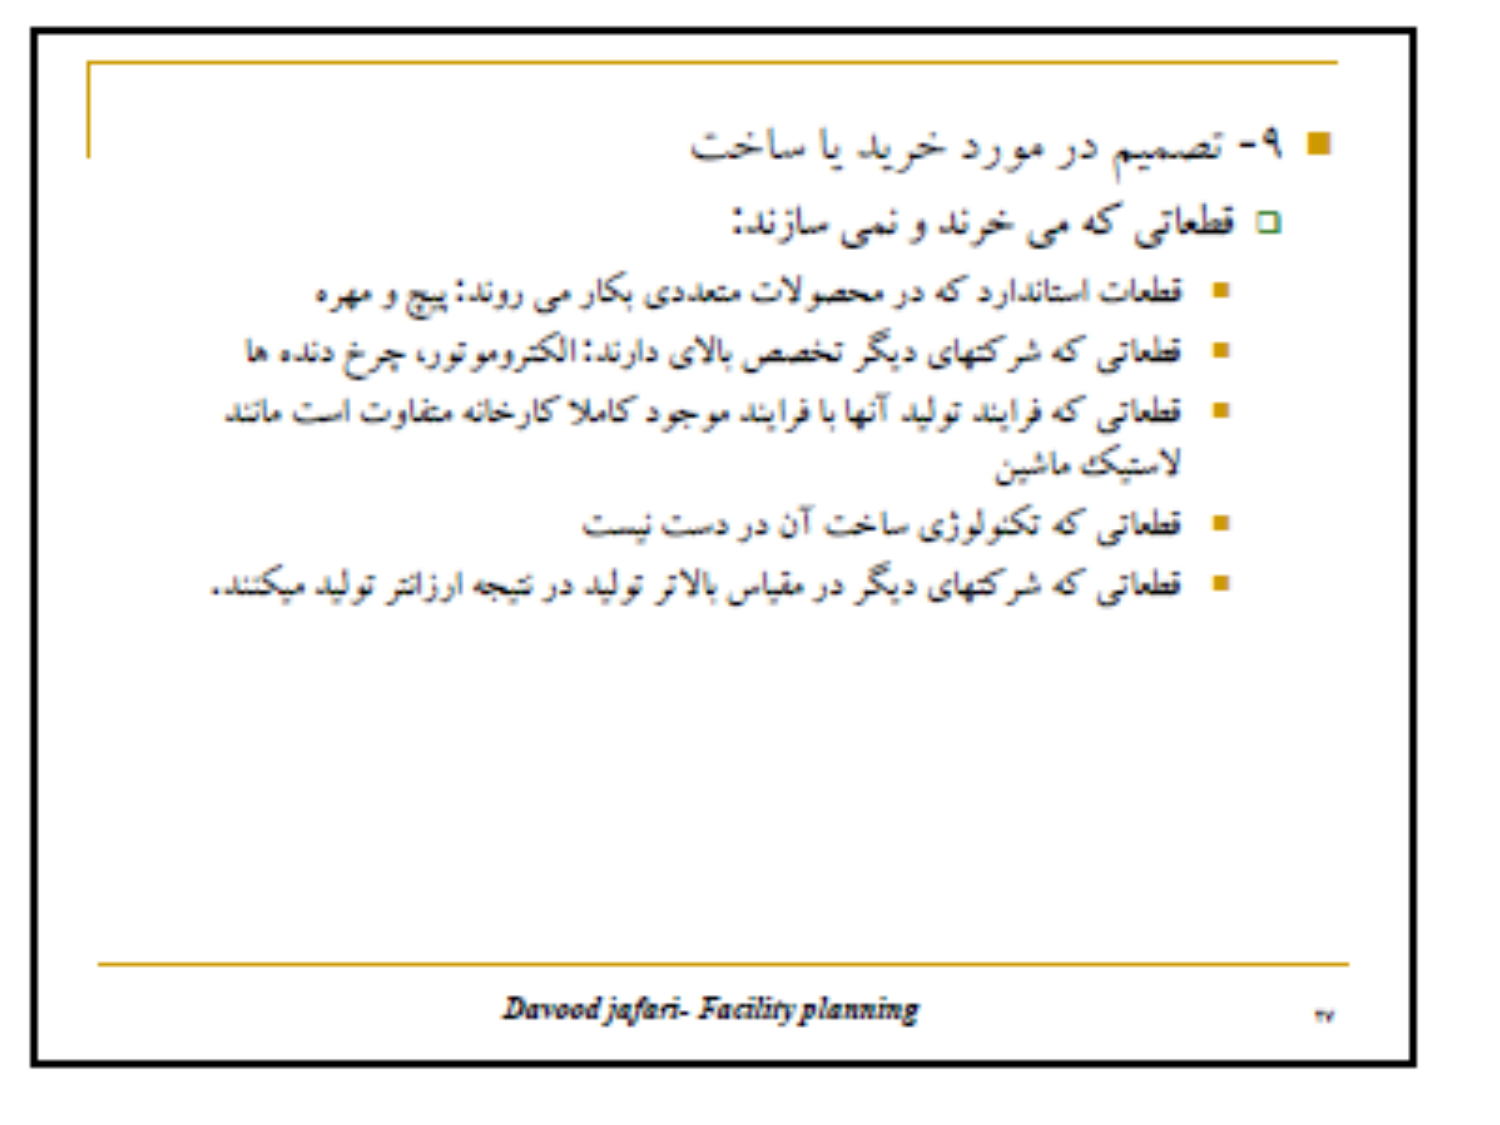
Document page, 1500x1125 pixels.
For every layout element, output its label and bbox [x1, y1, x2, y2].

picture [20, 0, 1430, 1072]
